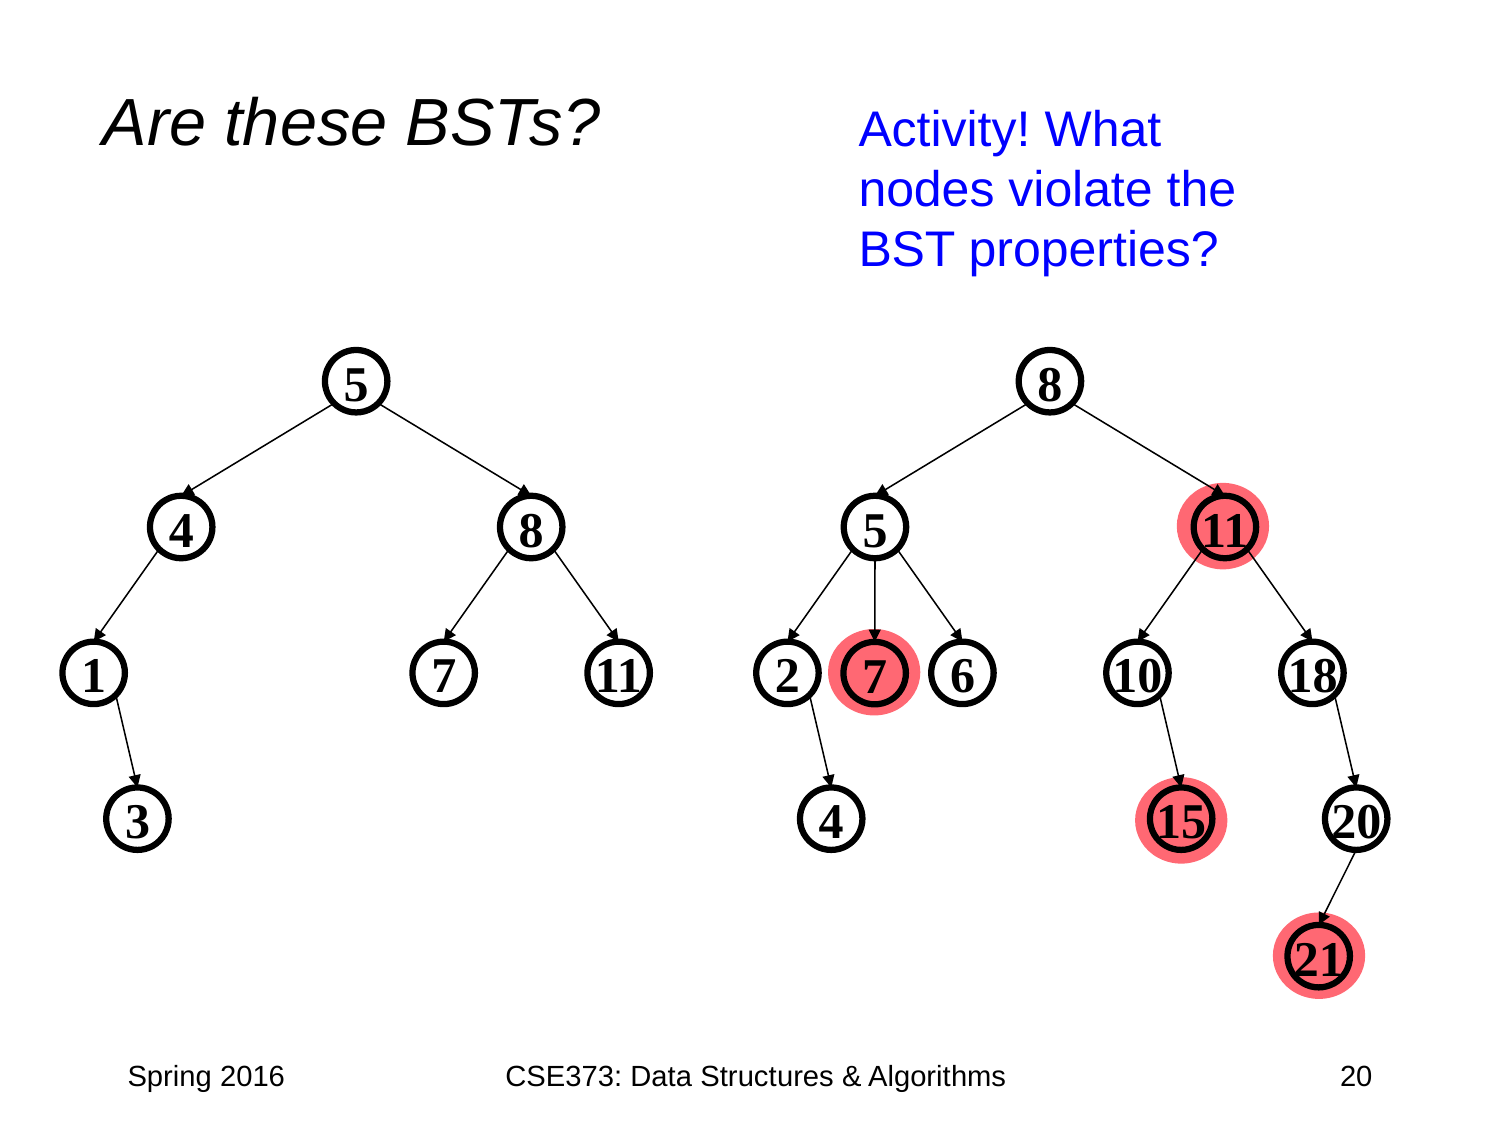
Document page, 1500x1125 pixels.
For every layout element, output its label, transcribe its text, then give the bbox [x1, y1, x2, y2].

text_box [755, 349, 1388, 988]
slide_number Spring 2016 [112, 1049, 426, 1125]
footer CSE373: Data Structures & Algorithms [474, 1049, 1038, 1125]
title Are these BSTs? [87, 24, 1413, 213]
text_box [62, 349, 651, 851]
slide_number 20 [1074, 1049, 1388, 1125]
text_box Activity! What nodes violate the BST properties? [843, 89, 1294, 284]
